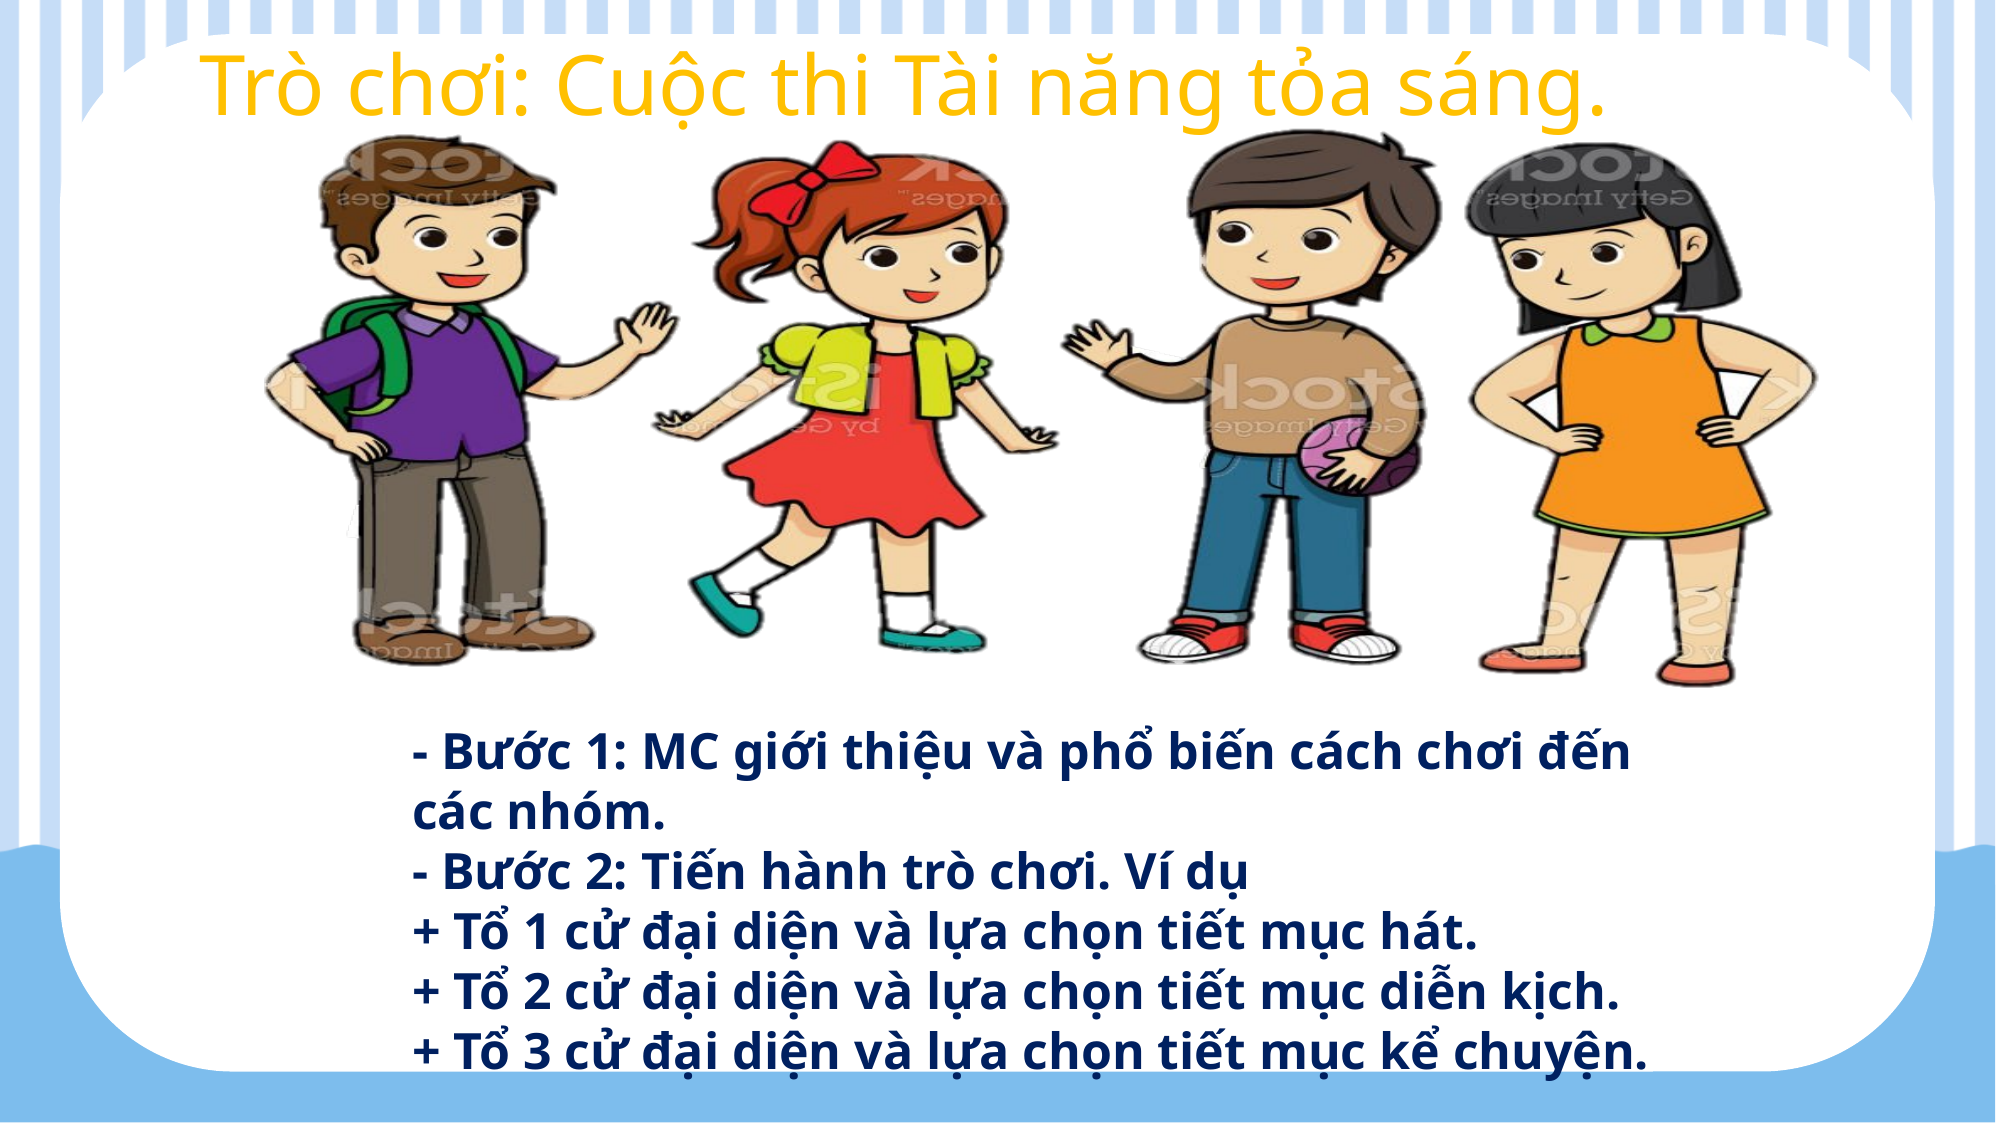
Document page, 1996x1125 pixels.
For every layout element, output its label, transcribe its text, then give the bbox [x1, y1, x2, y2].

picture [0, 0, 1996, 967]
text_box - Bước 1: MC giới thiệu và phổ biến cách chơi đến các nhóm. - Bước 2: Tiến hành trò chơi. Ví dụ + Tổ 1 cử đại diện và lựa chọn tiết mục hát. + Tổ 2 cử đại diện và lựa chọn tiết mục diễn kịch. + Tổ 3 cử đại diện và lựa chọn tiết mục kể chuyện. [397, 967, 1735, 1088]
